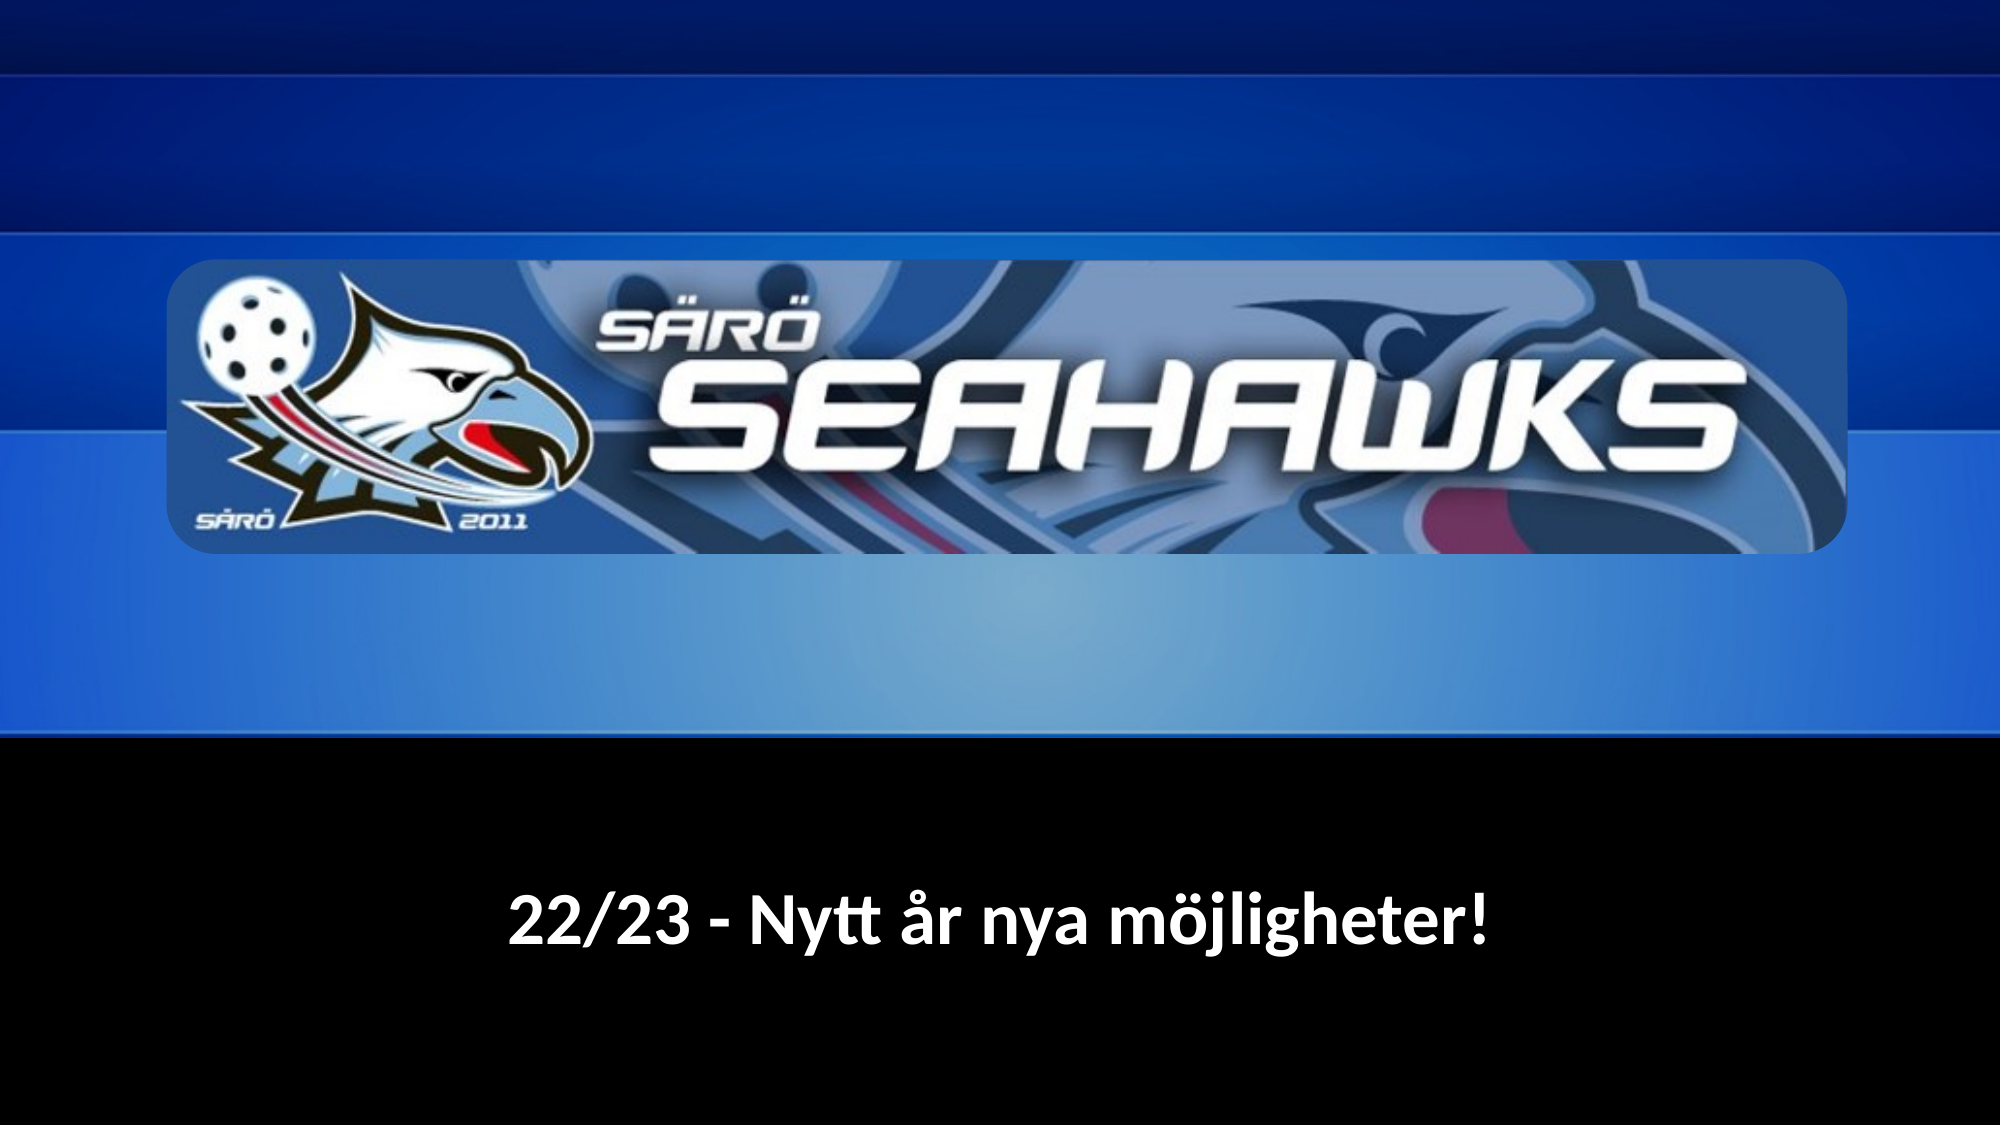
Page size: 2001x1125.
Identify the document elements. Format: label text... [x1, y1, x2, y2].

picture [0, 0, 2000, 738]
title 22/23 - Nytt år nya möjligheter! [137, 867, 1863, 973]
